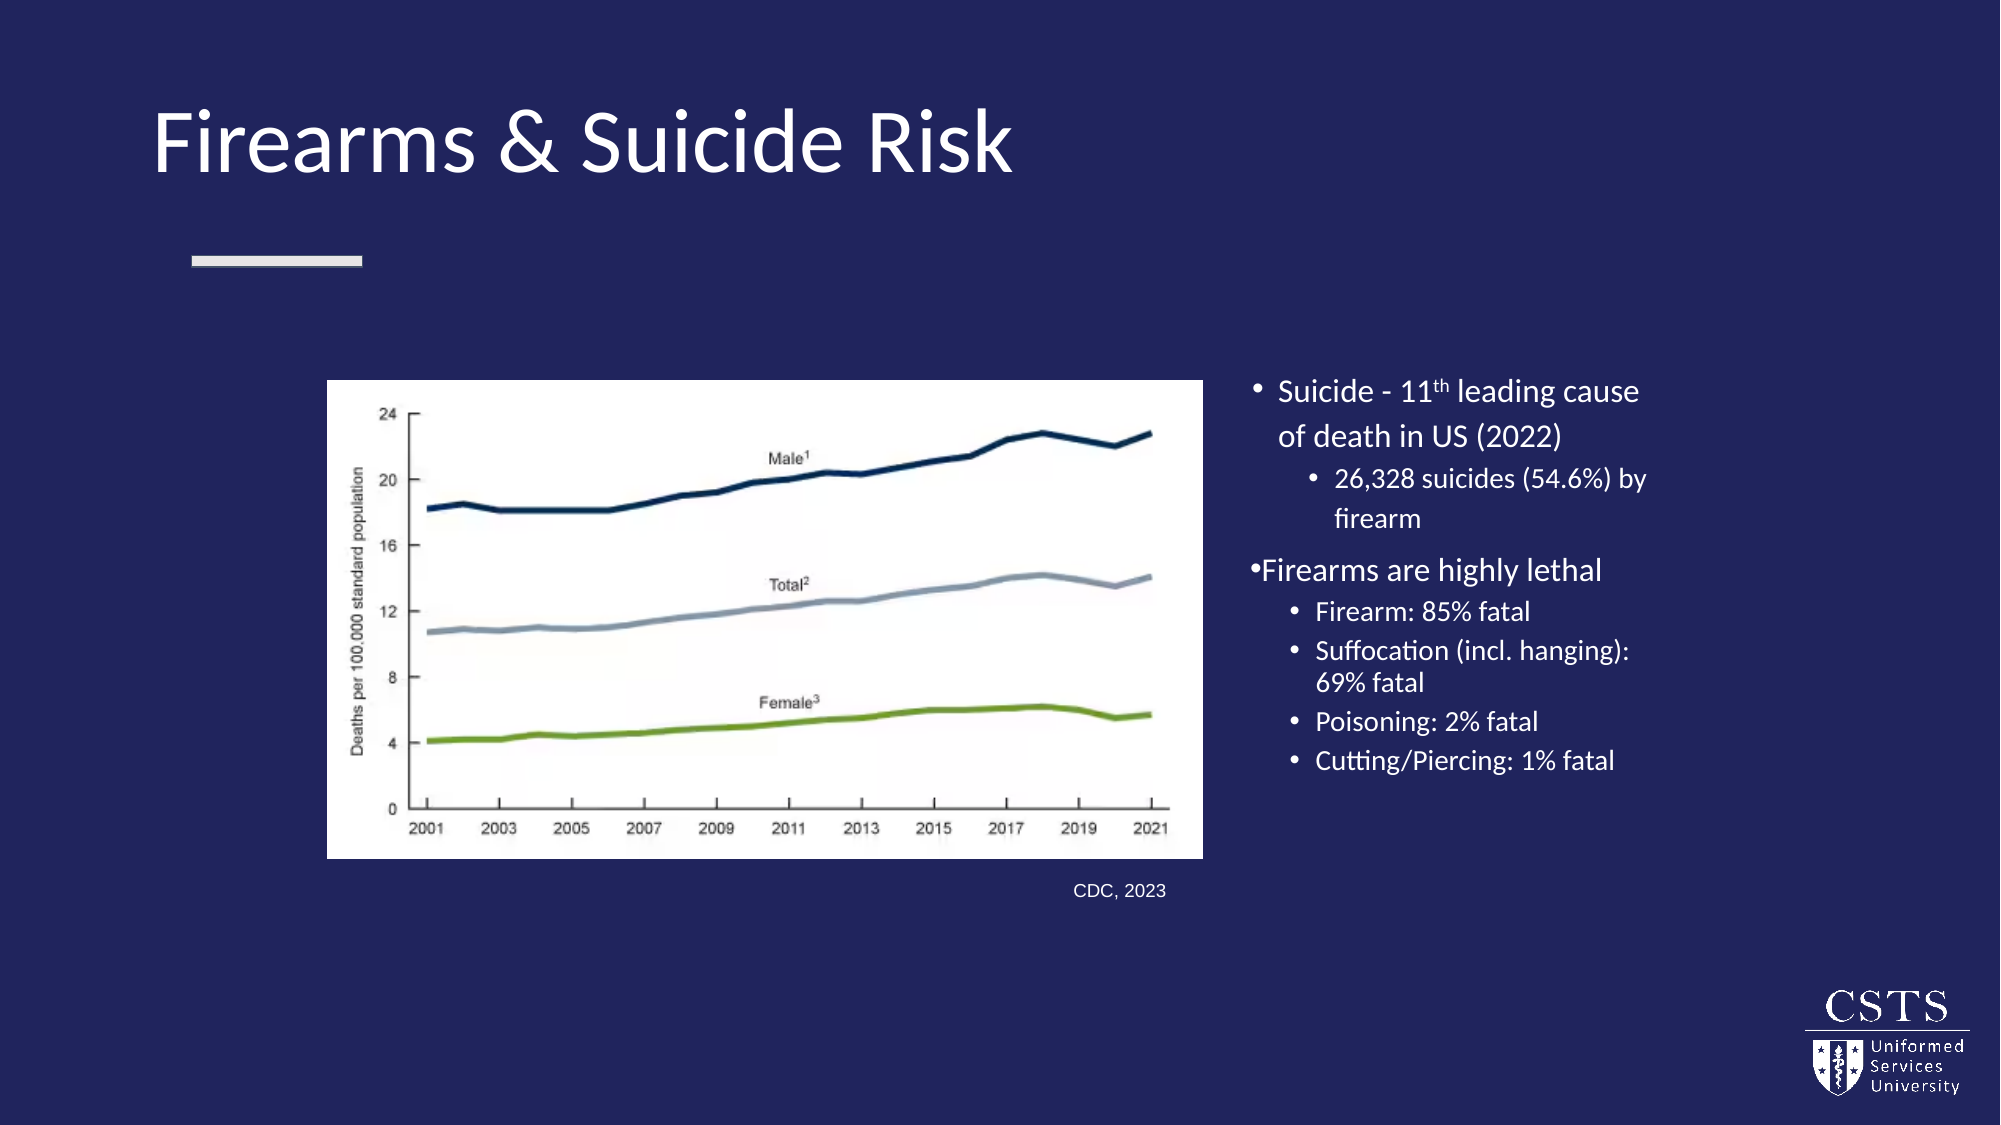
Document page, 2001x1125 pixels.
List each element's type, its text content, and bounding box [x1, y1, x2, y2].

title Firearms & Suicide Risk [137, 59, 1863, 225]
picture [327, 380, 1203, 860]
text_box CDC, 2023 [1062, 873, 1283, 905]
picture [1805, 990, 1970, 1096]
list Suicide - 11th leading cause of death in US (2022) 26,328 suicides (54.6%) by firearm Firearms are highly lethal Firearm: 85% fatal Suffocation (incl. hanging): 69% fatal Poisoning: 2% fatal Cutting/Piercing: 1% fatal [1235, 355, 1679, 920]
